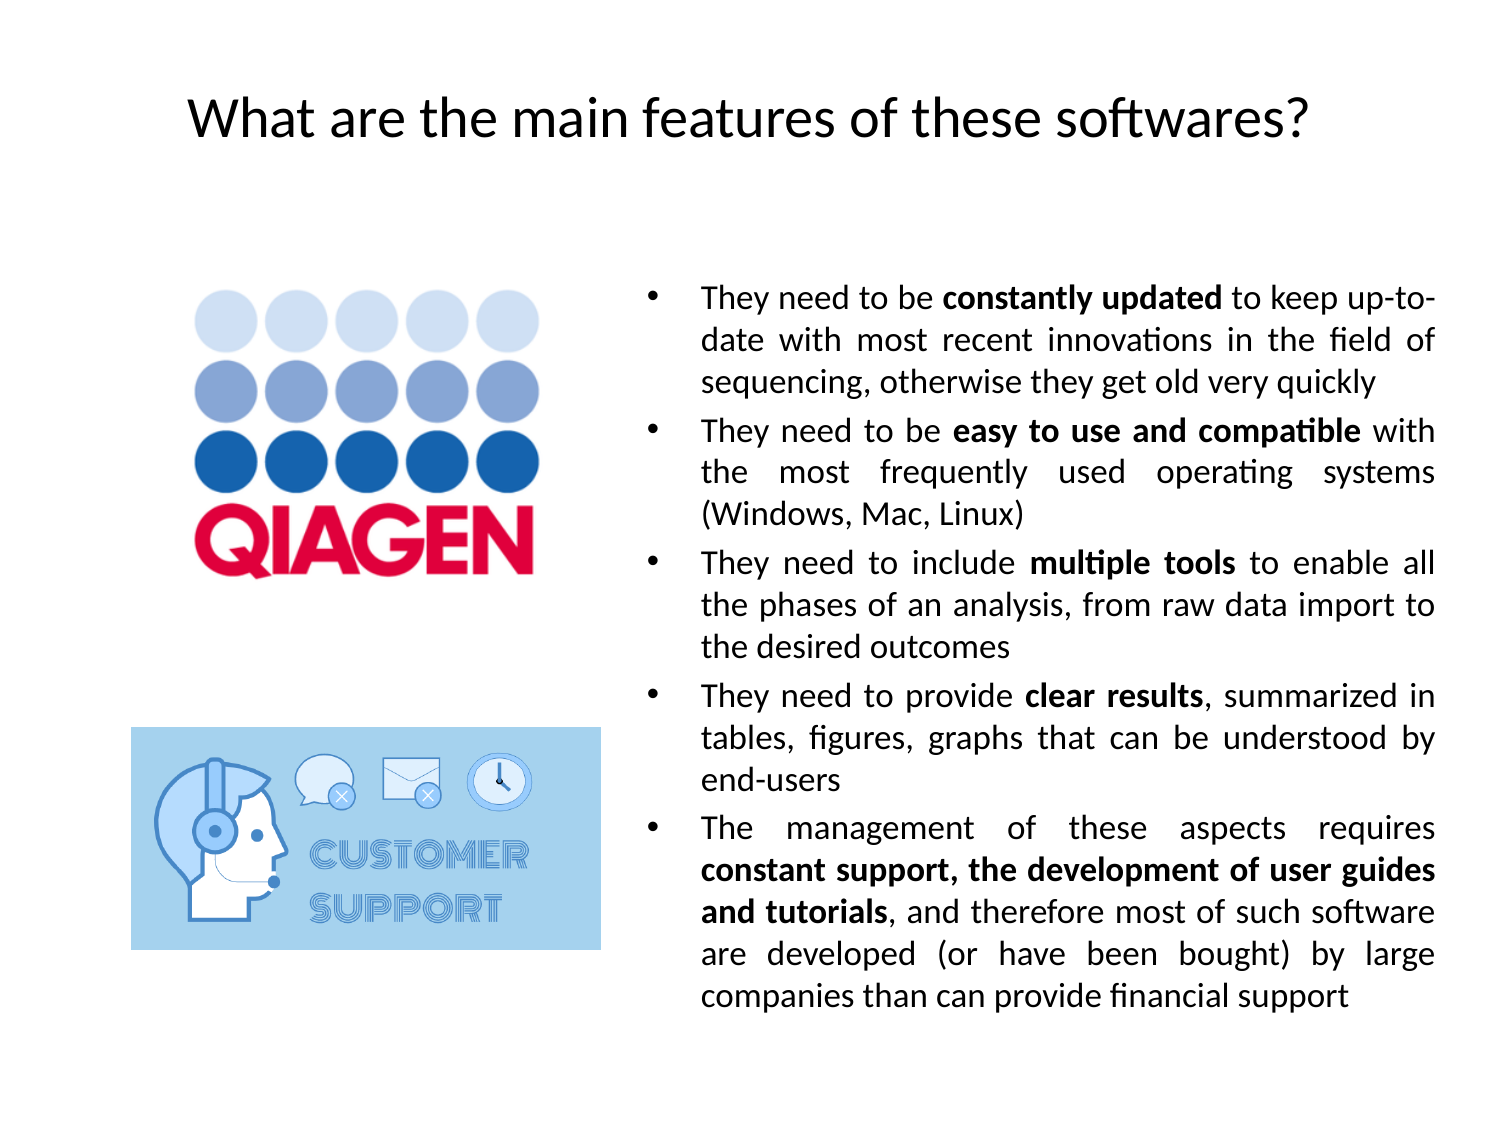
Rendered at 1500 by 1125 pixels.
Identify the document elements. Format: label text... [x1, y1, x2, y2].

picture [130, 727, 602, 950]
list They need to be constantly updated to keep up-to-date with most recent innovations in the field of sequencing, otherwise they get old very quickly They need to be easy to use and compatible with the most frequently used operating systems (Windows, Mac, Linux) They need to include multiple tools to enable all the phases of an analysis, from raw data import to the desired outcomes They need to provide clear results, summarized in tables, figures, graphs that can be understood by end-users The management of these aspects requires constant support, the development of user guides and tutorials, and therefore most of such software are developed (or have been bought) by large companies than can provide financial support [631, 267, 1451, 1044]
picture [123, 183, 609, 669]
title What are the main features of these softwares? [75, 45, 1425, 185]
